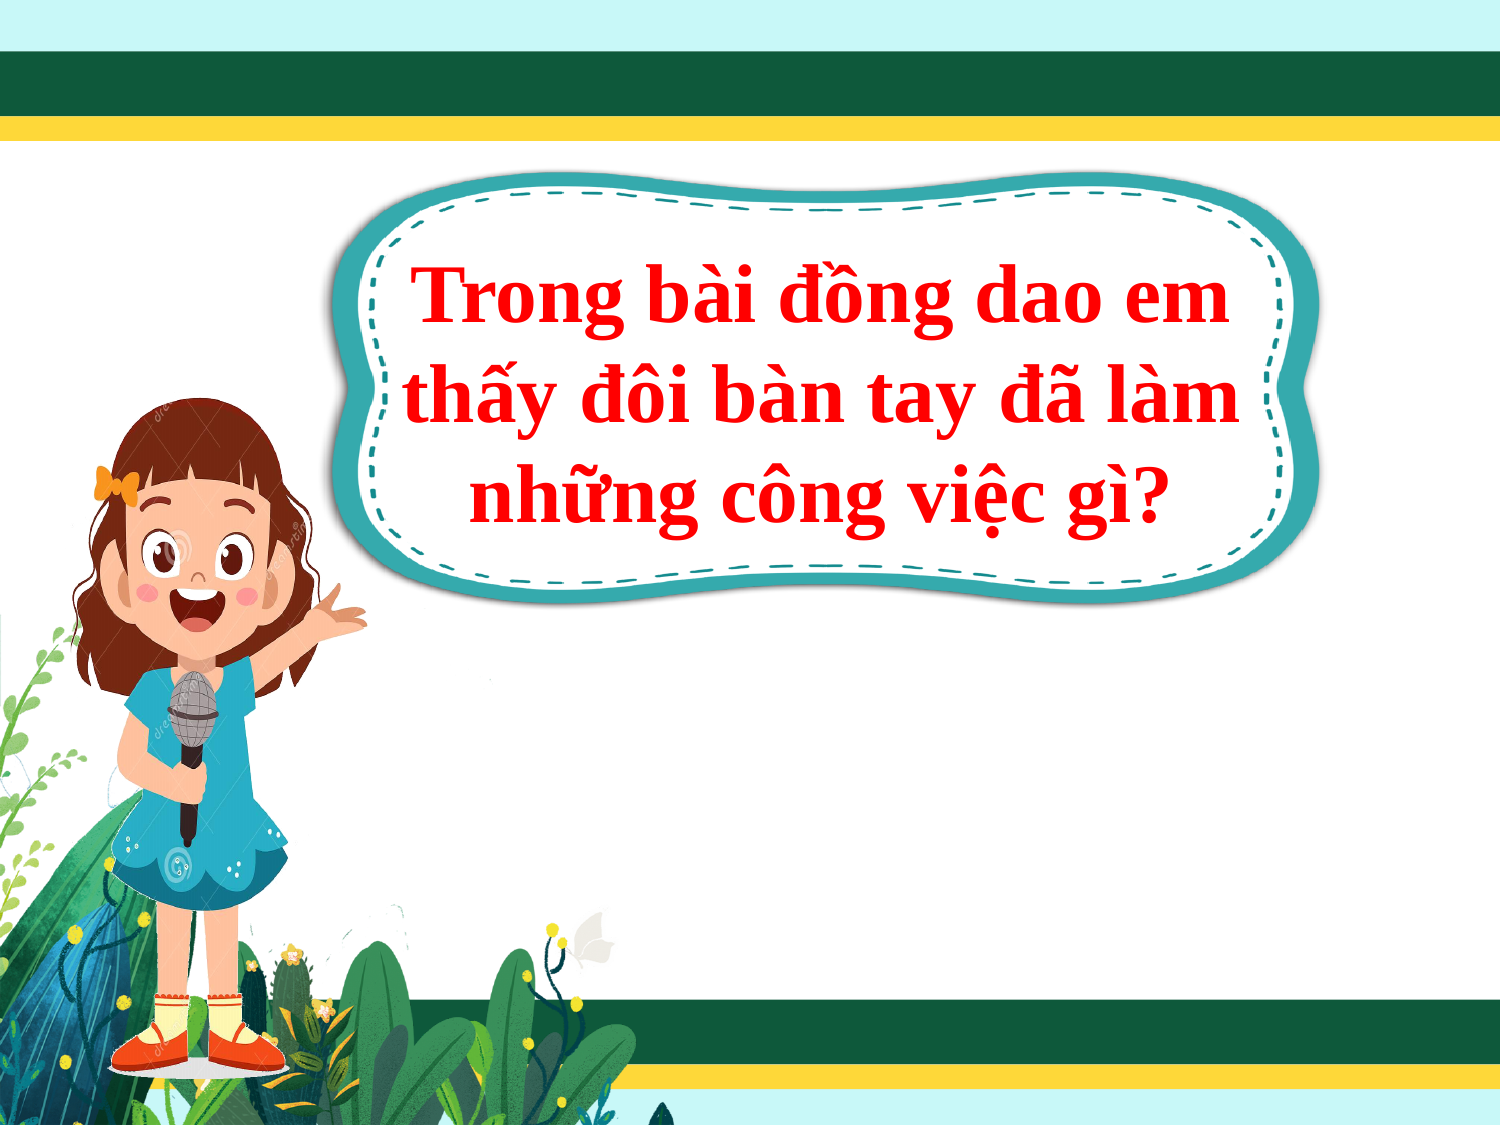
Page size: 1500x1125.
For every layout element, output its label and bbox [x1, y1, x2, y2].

text_box [290, 163, 1362, 626]
picture [0, 388, 694, 1125]
